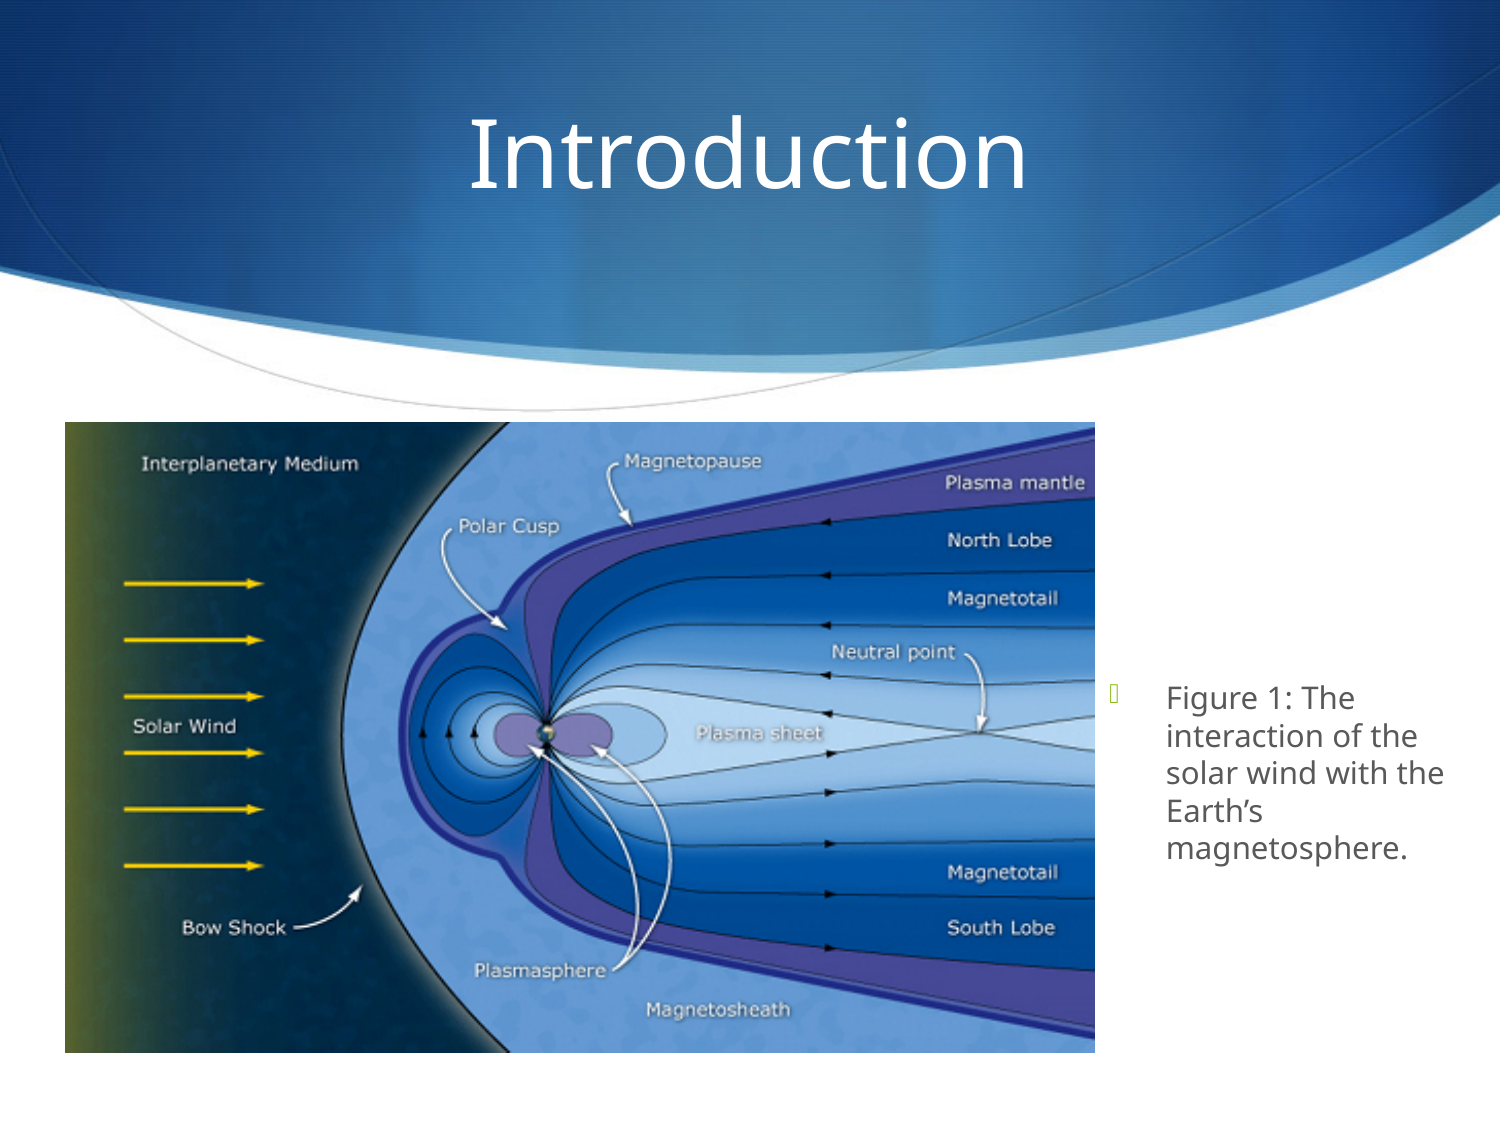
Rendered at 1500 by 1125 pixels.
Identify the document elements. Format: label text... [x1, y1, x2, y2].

picture [0, 0, 1500, 1125]
title Introduction [75, 56, 1425, 245]
list Figure 1: The interaction of the solar wind with the Earth’s magnetosphere. [1098, 671, 1500, 981]
